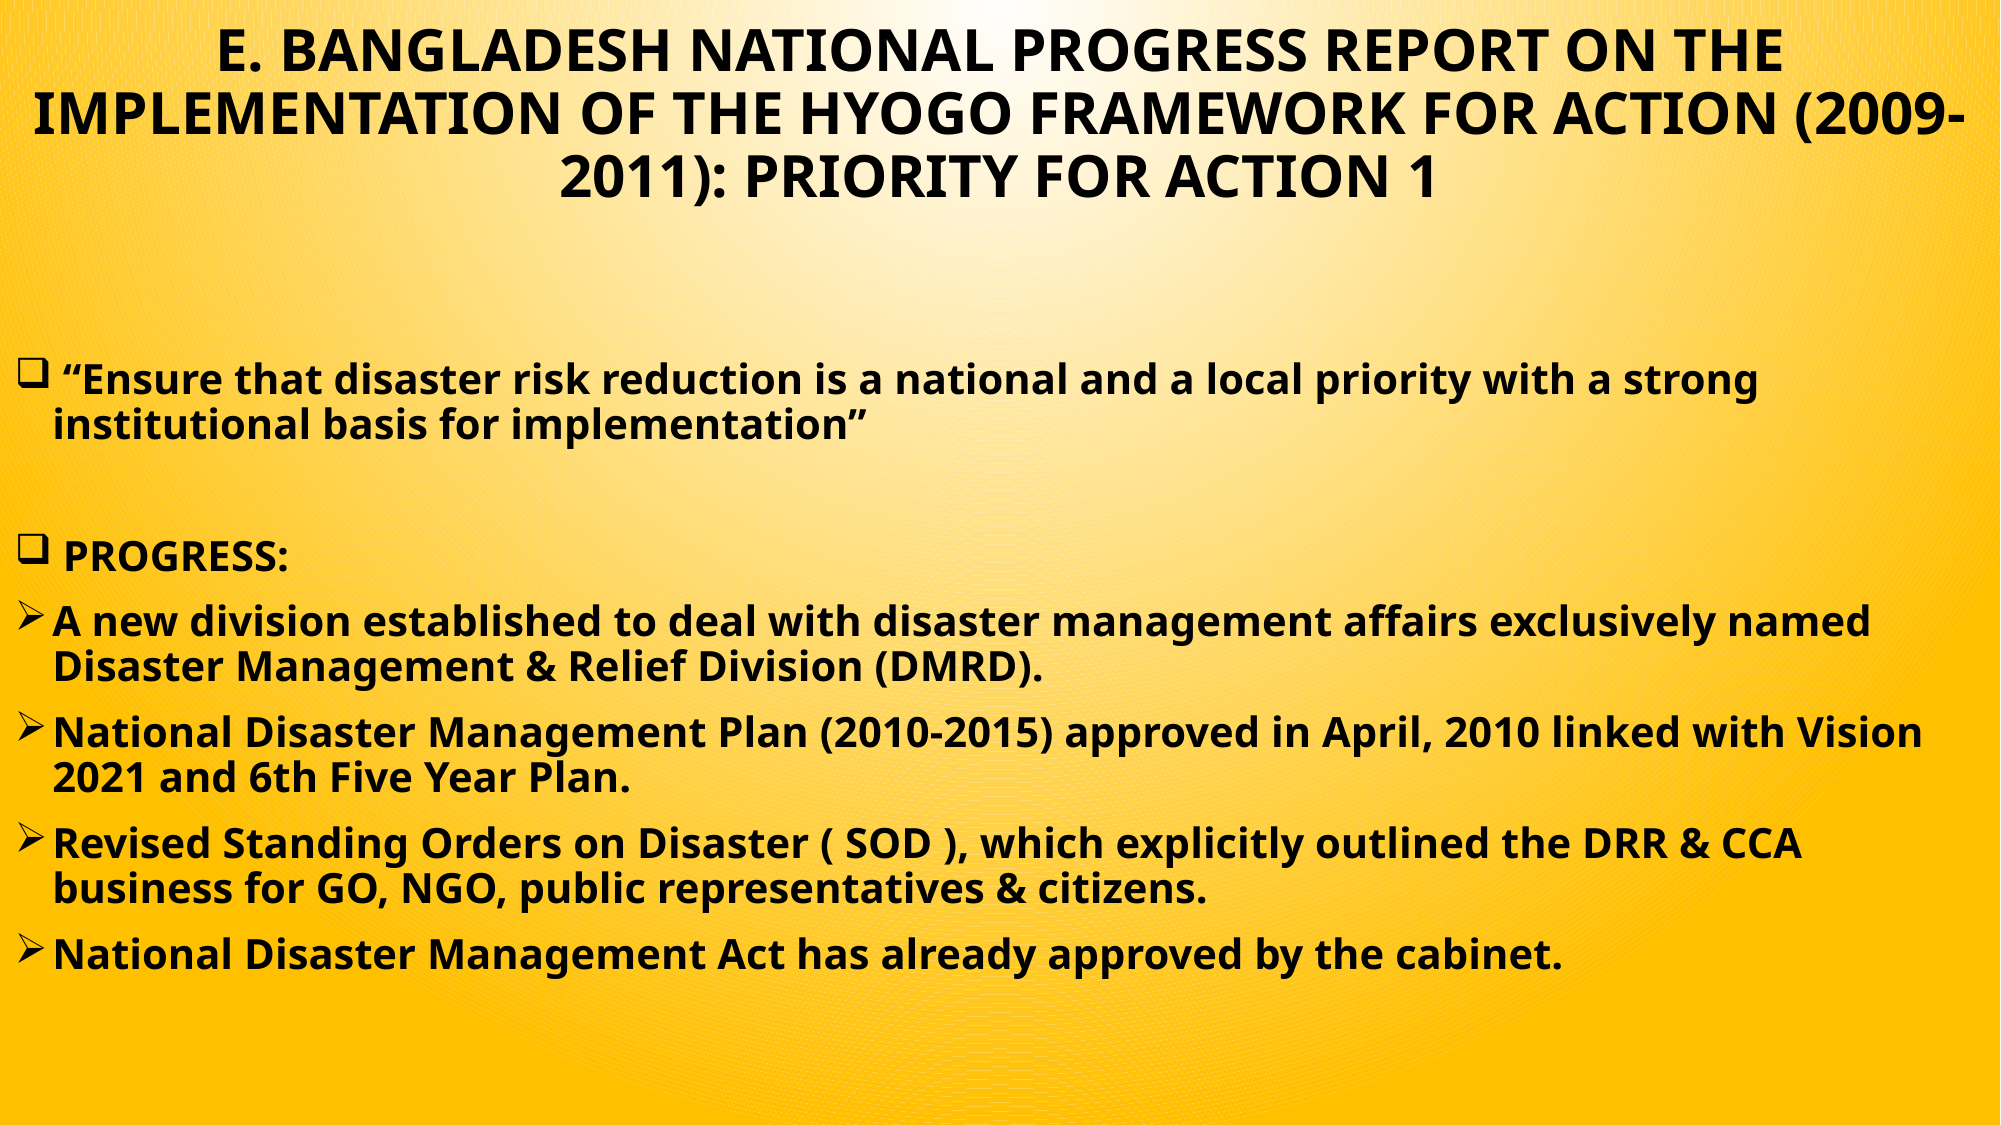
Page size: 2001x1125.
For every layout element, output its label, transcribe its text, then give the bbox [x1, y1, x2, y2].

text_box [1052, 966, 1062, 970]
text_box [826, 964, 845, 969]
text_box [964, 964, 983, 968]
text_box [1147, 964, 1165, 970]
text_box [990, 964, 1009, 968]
text_box “Ensure that disaster risk reduction is a national and a local priority with a strong institutional basis for implementation” PROGRESS: A new division established to deal with disaster management affairs exclusively named Disaster Management & Relief Division (DMRD). National Disaster Management Plan (2010-2015) approved in April, 2010 linked with Vision 2021 and 6th Five Year Plan. Revised Standing Orders on Disaster ( SOD ), which explicitly outlined the DRR & CCA business for GO, NGO, public representatives & citizens. National Disaster Management Act has already approved by the cabinet. [0, 350, 2000, 964]
text_box E. BANGLADESH NATIONAL PROGRESS REPORT ON THE IMPLEMENTATION OF THE HYOGO FRAMEWORK FOR ACTION (2009-2011): PRIORITY FOR ACTION 1 [0, 13, 2000, 244]
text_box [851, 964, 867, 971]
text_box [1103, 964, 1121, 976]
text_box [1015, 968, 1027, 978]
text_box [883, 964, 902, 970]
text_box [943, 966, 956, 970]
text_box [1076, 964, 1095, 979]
